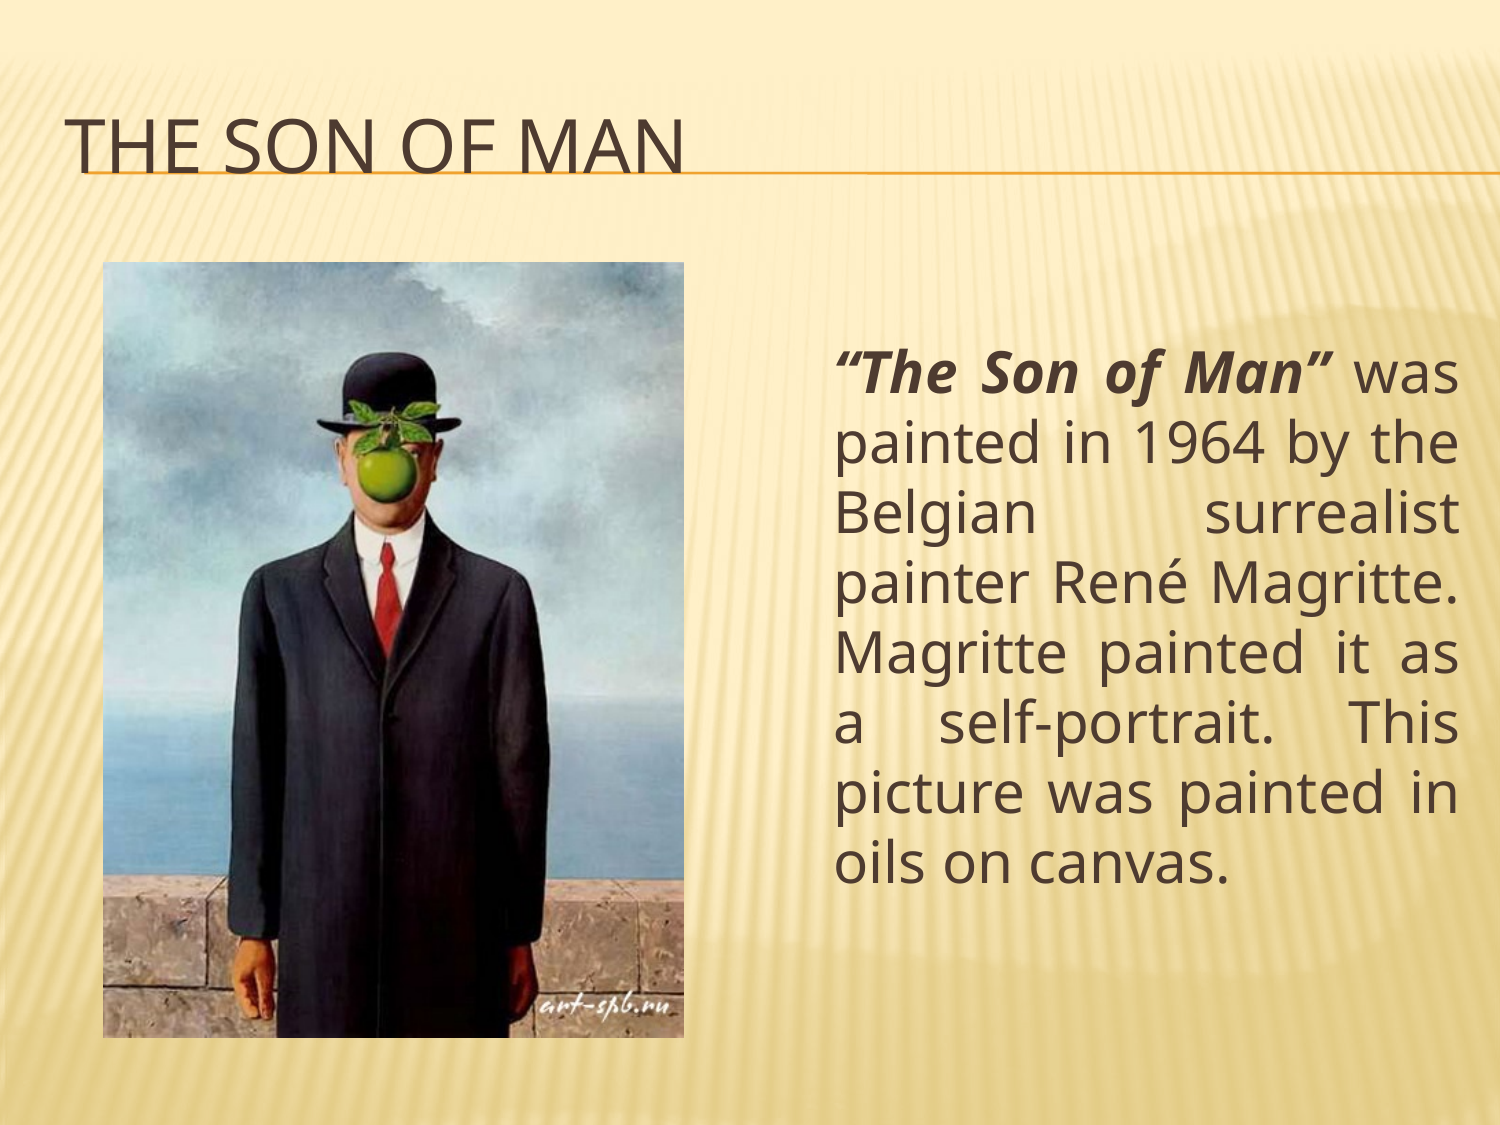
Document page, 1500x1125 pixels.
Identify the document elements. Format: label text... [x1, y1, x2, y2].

list “The Son of Man” was painted in 1964 by the Belgian surrealist painter René Magritte. Magritte painted it as a self-portrait. This picture was painted in oils on canvas. [762, 328, 1475, 1038]
title The son of man [49, 75, 1475, 213]
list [103, 262, 685, 1038]
